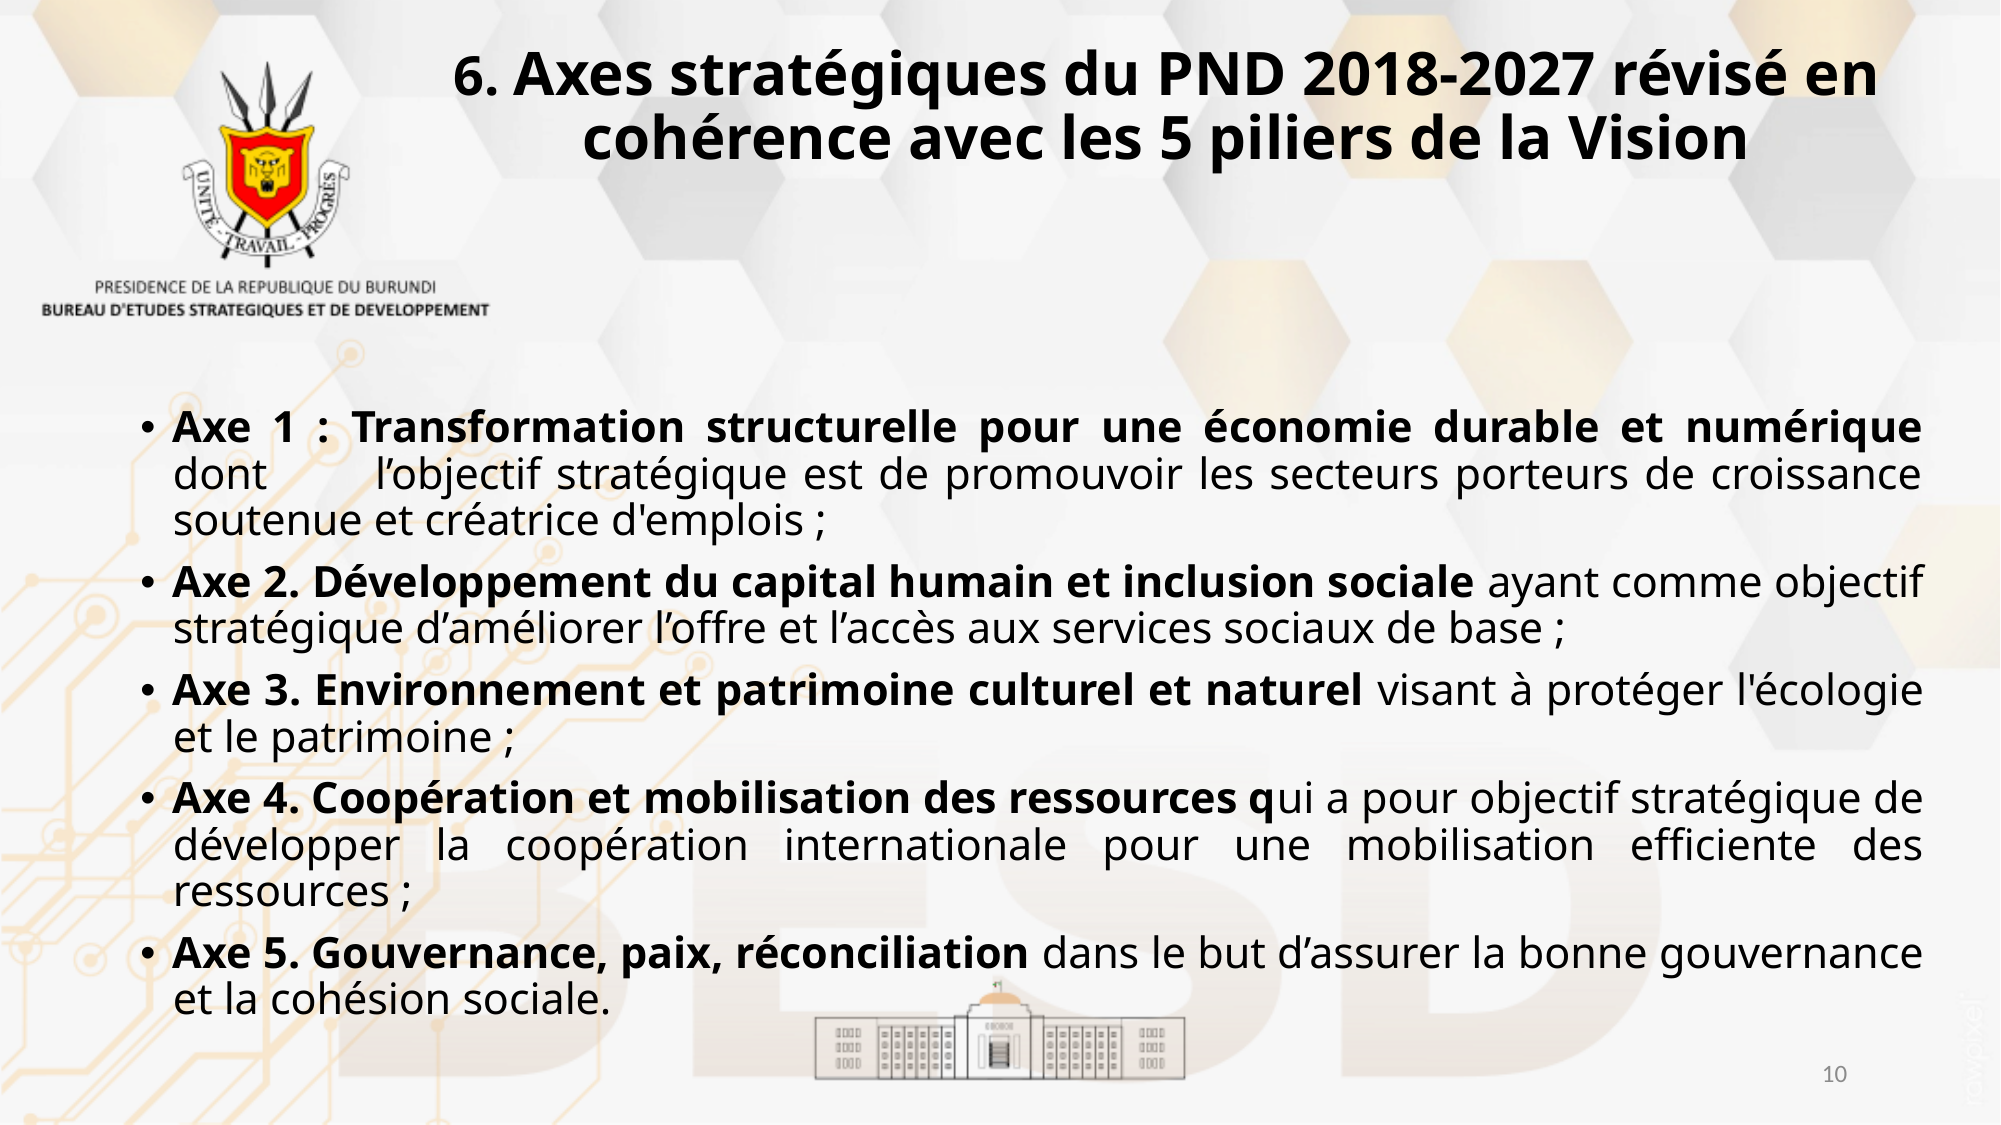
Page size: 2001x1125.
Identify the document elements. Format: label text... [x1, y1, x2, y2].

slide_number 10 [1412, 1042, 1863, 1103]
title 6. Axes stratégiques du PND 2018-2027 révisé en cohérence avec les 5 piliers de la Vision [362, 35, 1972, 253]
picture [0, 0, 2001, 1125]
list Axe 1 : Transformation structurelle pour une économie durable et numérique dont l’objectif stratégique est de promouvoir les secteurs porteurs de croissance soutenue et créatrice d'emplois ; Axe 2. Développement du capital humain et inclusion sociale ayant comme objectif stratégique d’améliorer l’offre et l’accès aux services sociaux de base ; Axe 3. Environnement et patrimoine culturel et naturel visant à protéger l'écologie et le patrimoine ; Axe 4. Coopération et mobilisation des ressources qui a pour objectif stratégique de développer la coopération internationale pour une mobilisation efficiente des ressources ; Axe 5. Gouvernance, paix, réconciliation dans le but d’assurer la bonne gouvernance et la cohésion sociale. [125, 331, 1940, 1034]
